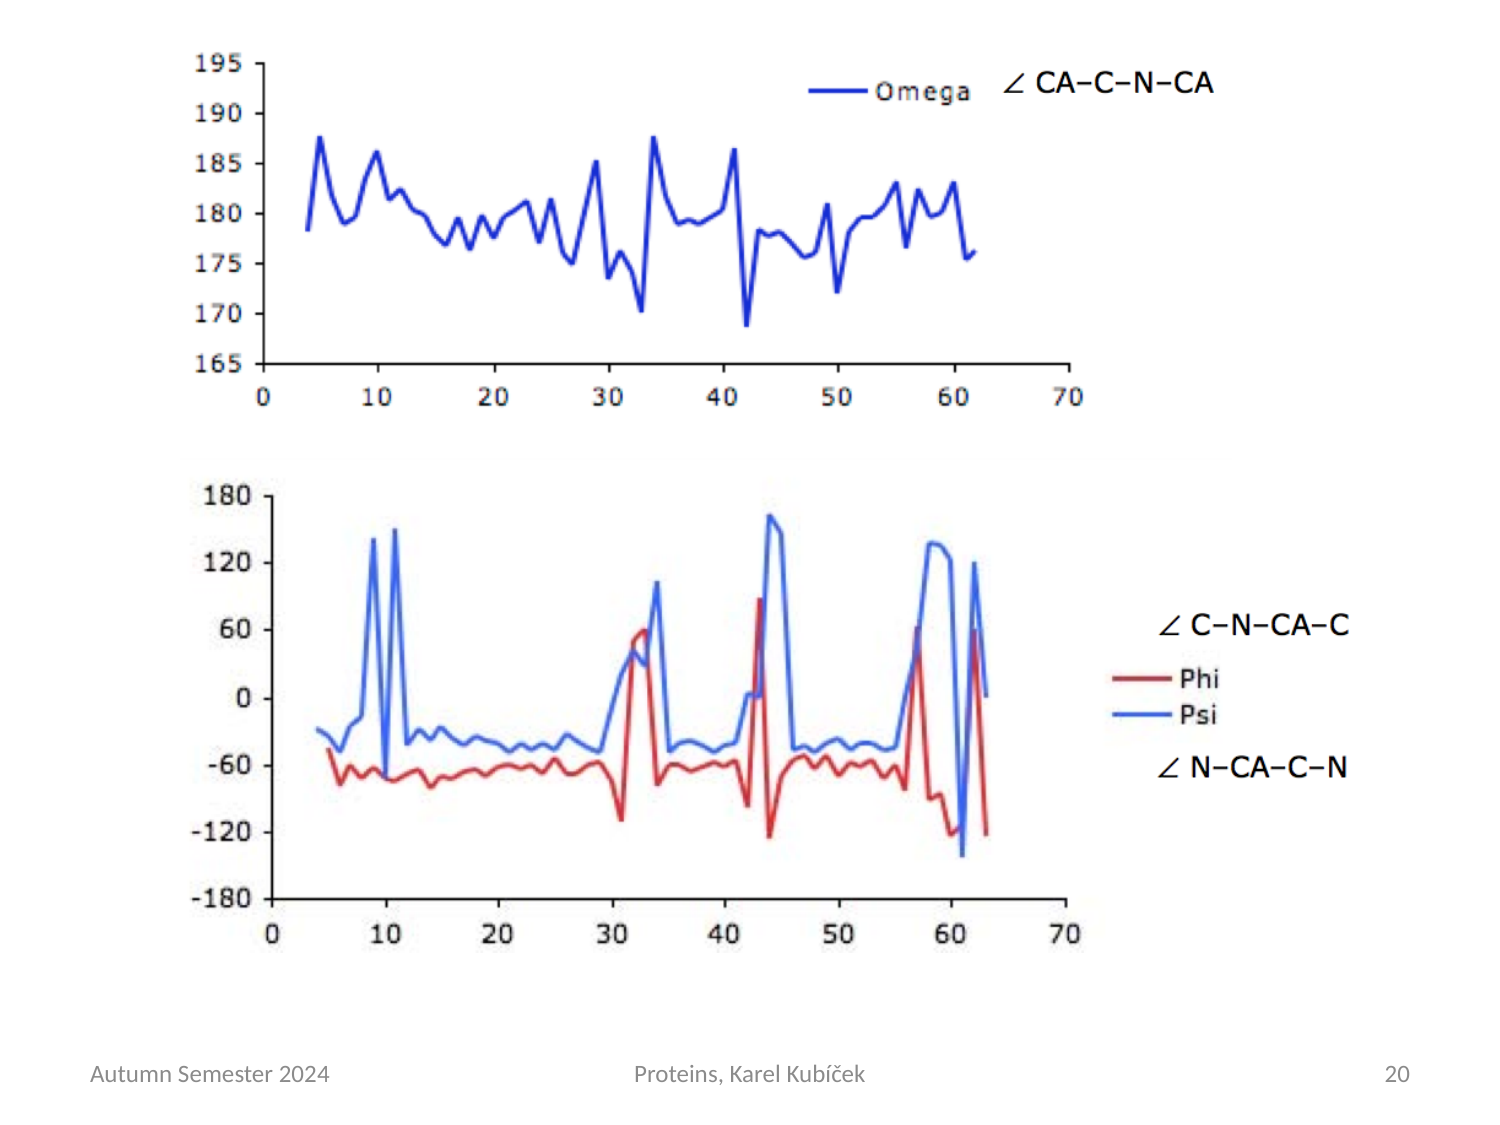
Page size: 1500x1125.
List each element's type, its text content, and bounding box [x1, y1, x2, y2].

footer Proteins, Karel Kubíček [512, 1042, 988, 1103]
slide_number Autumn Semester 2024 [75, 1042, 425, 1103]
picture [180, 38, 1366, 953]
slide_number 20 [1074, 1042, 1425, 1103]
